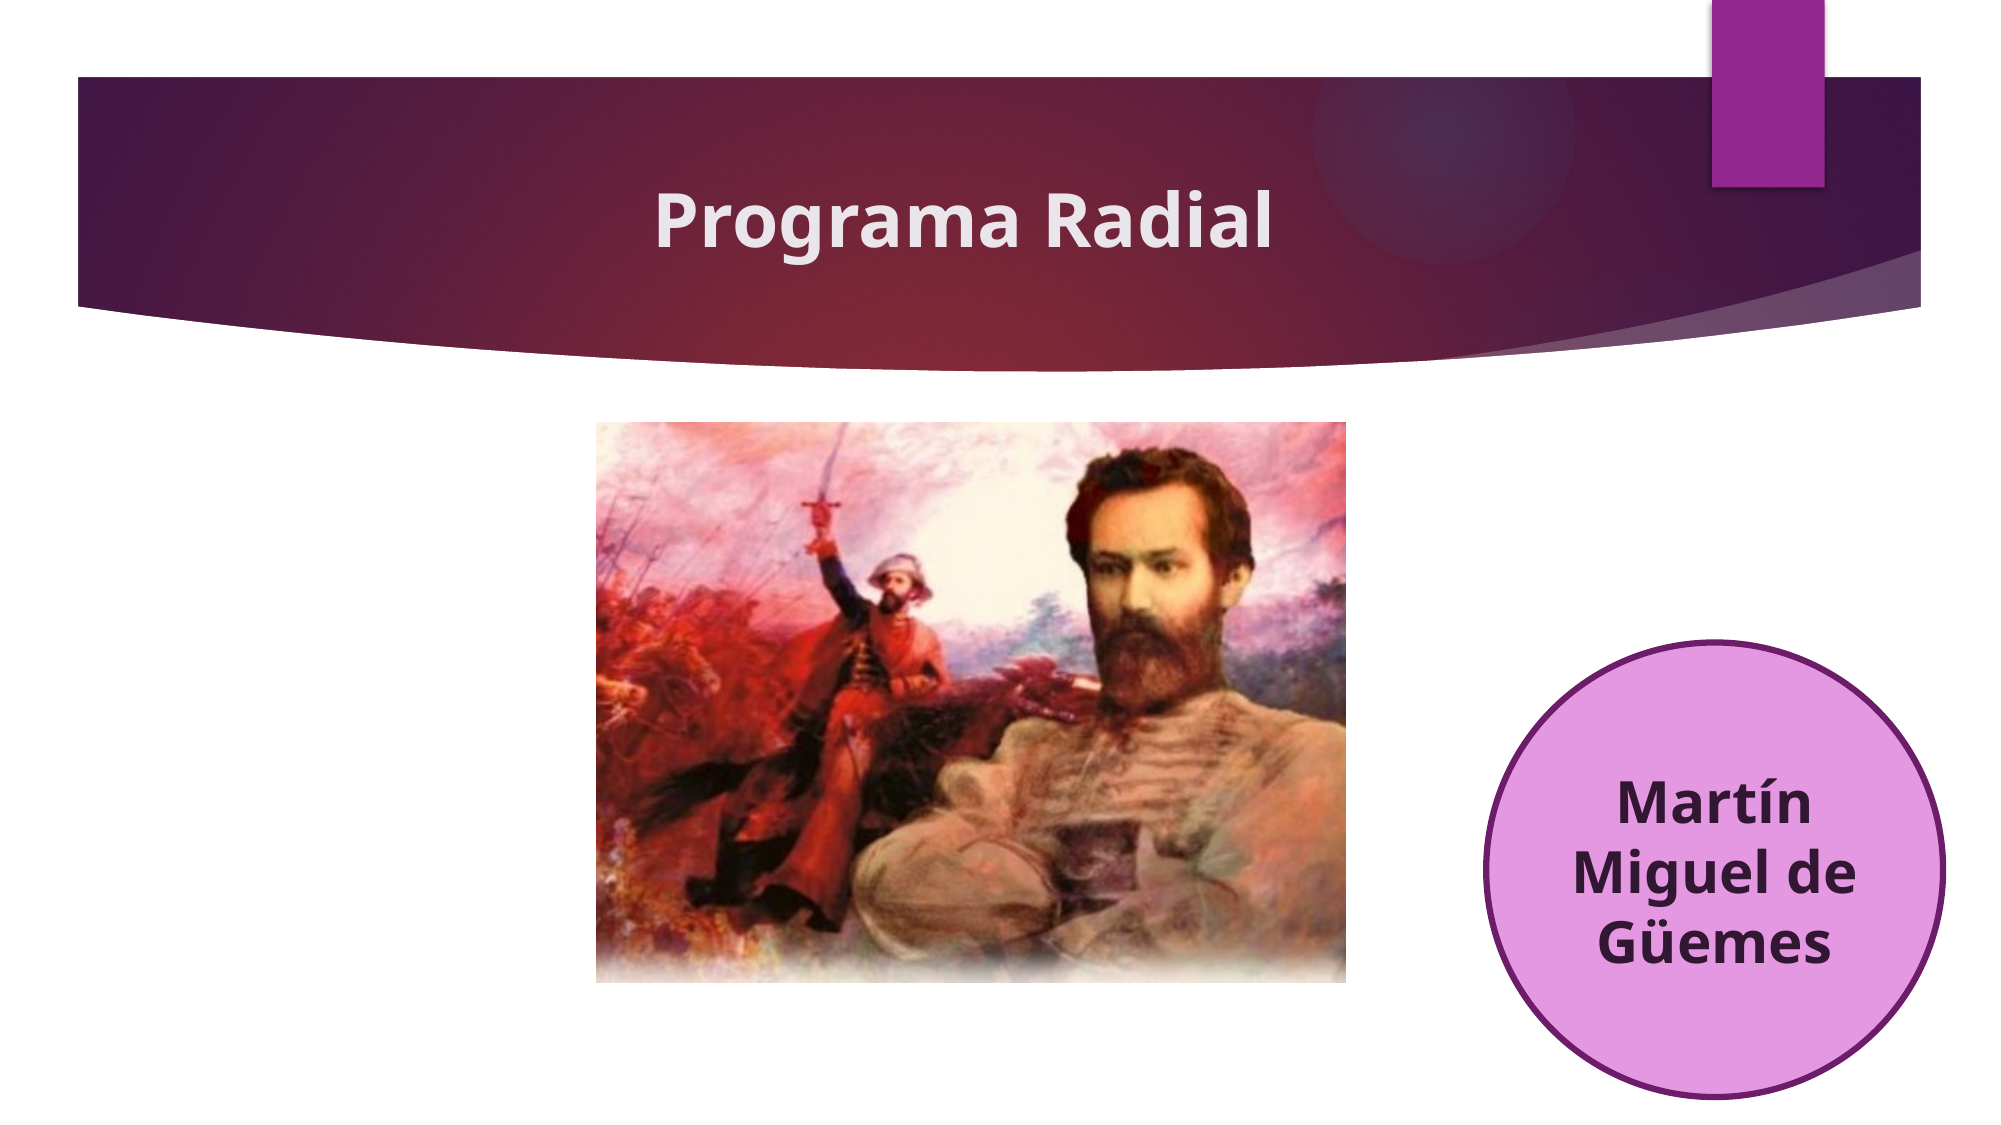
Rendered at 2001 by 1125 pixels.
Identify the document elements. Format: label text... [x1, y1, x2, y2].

title Programa Radial [189, 159, 1627, 276]
text_box Martín Miguel de Güemes [1484, 640, 1945, 1099]
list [596, 422, 1346, 984]
